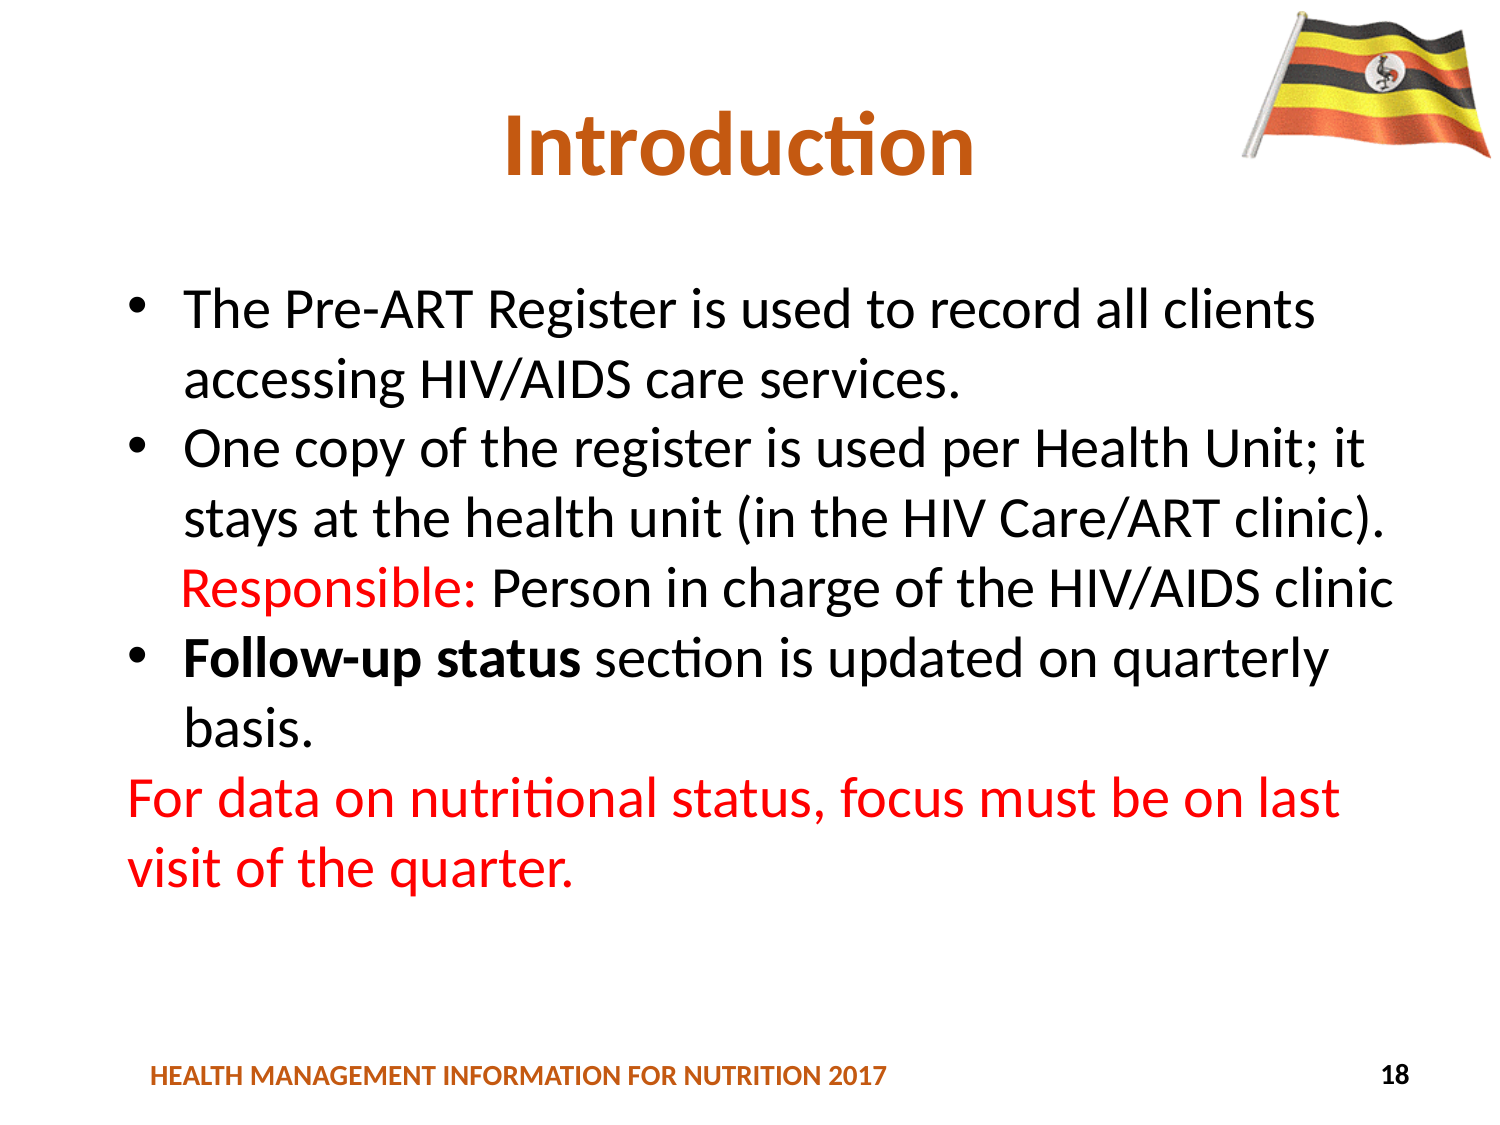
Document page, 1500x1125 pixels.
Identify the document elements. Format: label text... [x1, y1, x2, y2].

list The Pre-ART Register is used to record all clients accessing HIV/AIDS care services. One copy of the register is used per Health Unit; it stays at the health unit (in the HIV Care/ART clinic). Responsible: Person in charge of the HIV/AIDS clinic Follow-up status section is updated on quarterly basis. For data on nutritional status, focus must be on last visit of the quarter. [112, 262, 1425, 1005]
title Introduction [75, 45, 1425, 233]
text_box 18 [1281, 1043, 1425, 1103]
picture [1239, 7, 1500, 161]
